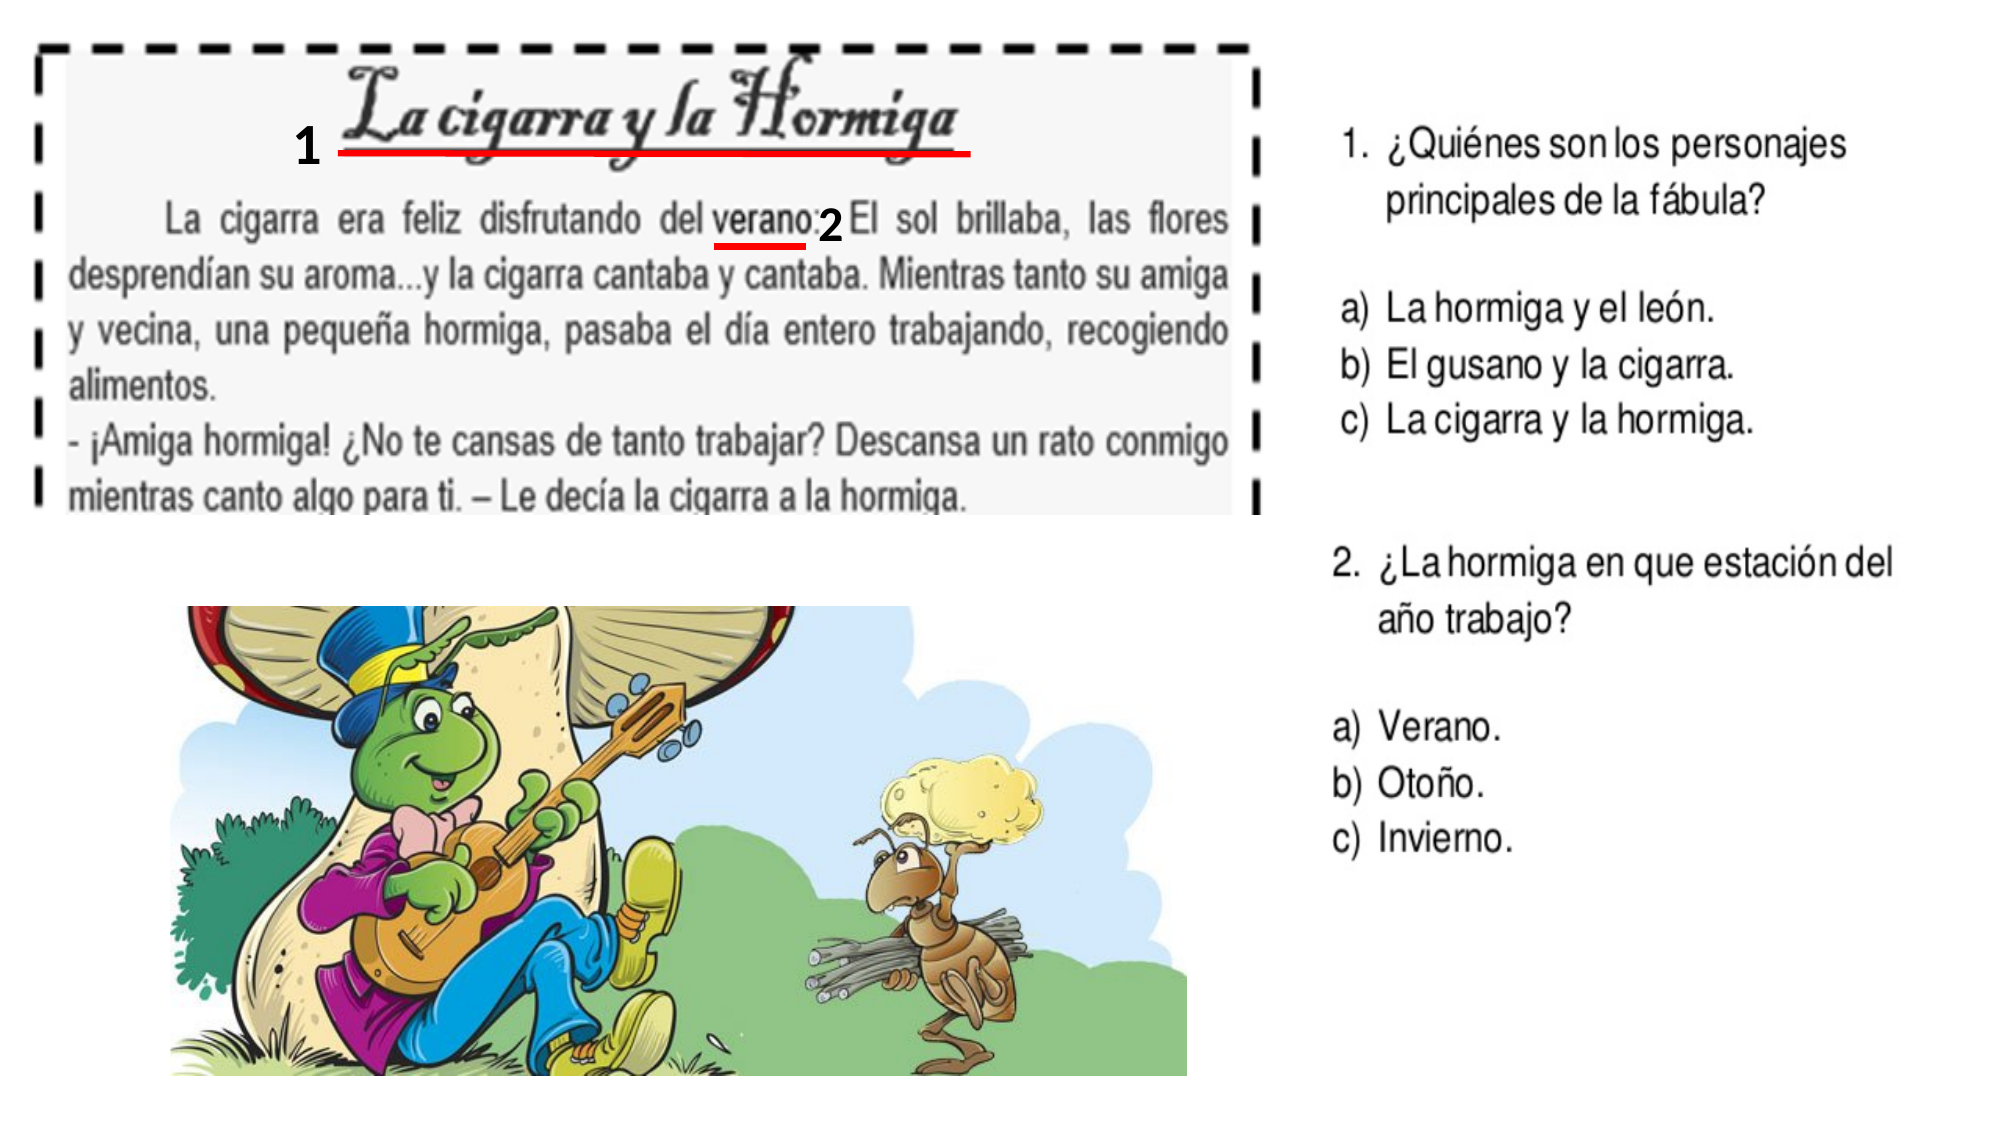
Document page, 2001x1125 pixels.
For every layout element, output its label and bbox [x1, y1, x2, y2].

picture [1316, 98, 1899, 498]
picture [170, 606, 1187, 1076]
picture [1316, 529, 1909, 871]
picture [20, 33, 1291, 515]
